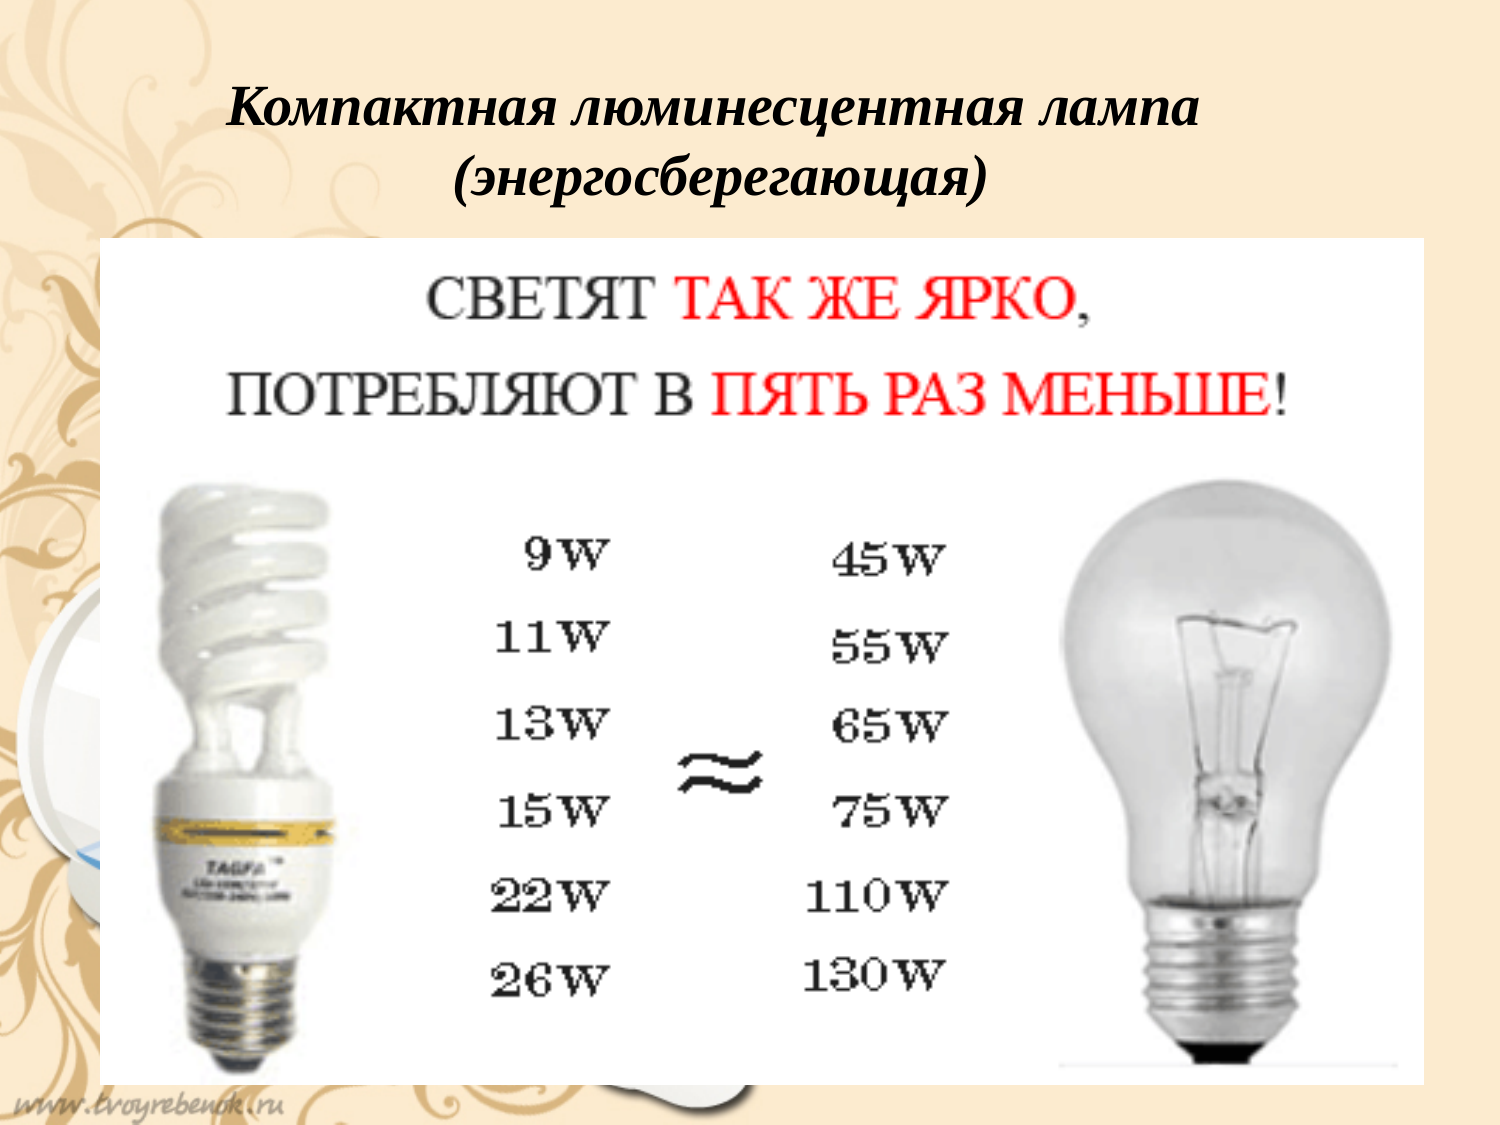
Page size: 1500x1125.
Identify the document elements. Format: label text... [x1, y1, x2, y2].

picture [0, 0, 1500, 1125]
text_box Компактная люминесцентная лампа (энергосберегающая) [93, 59, 1334, 215]
